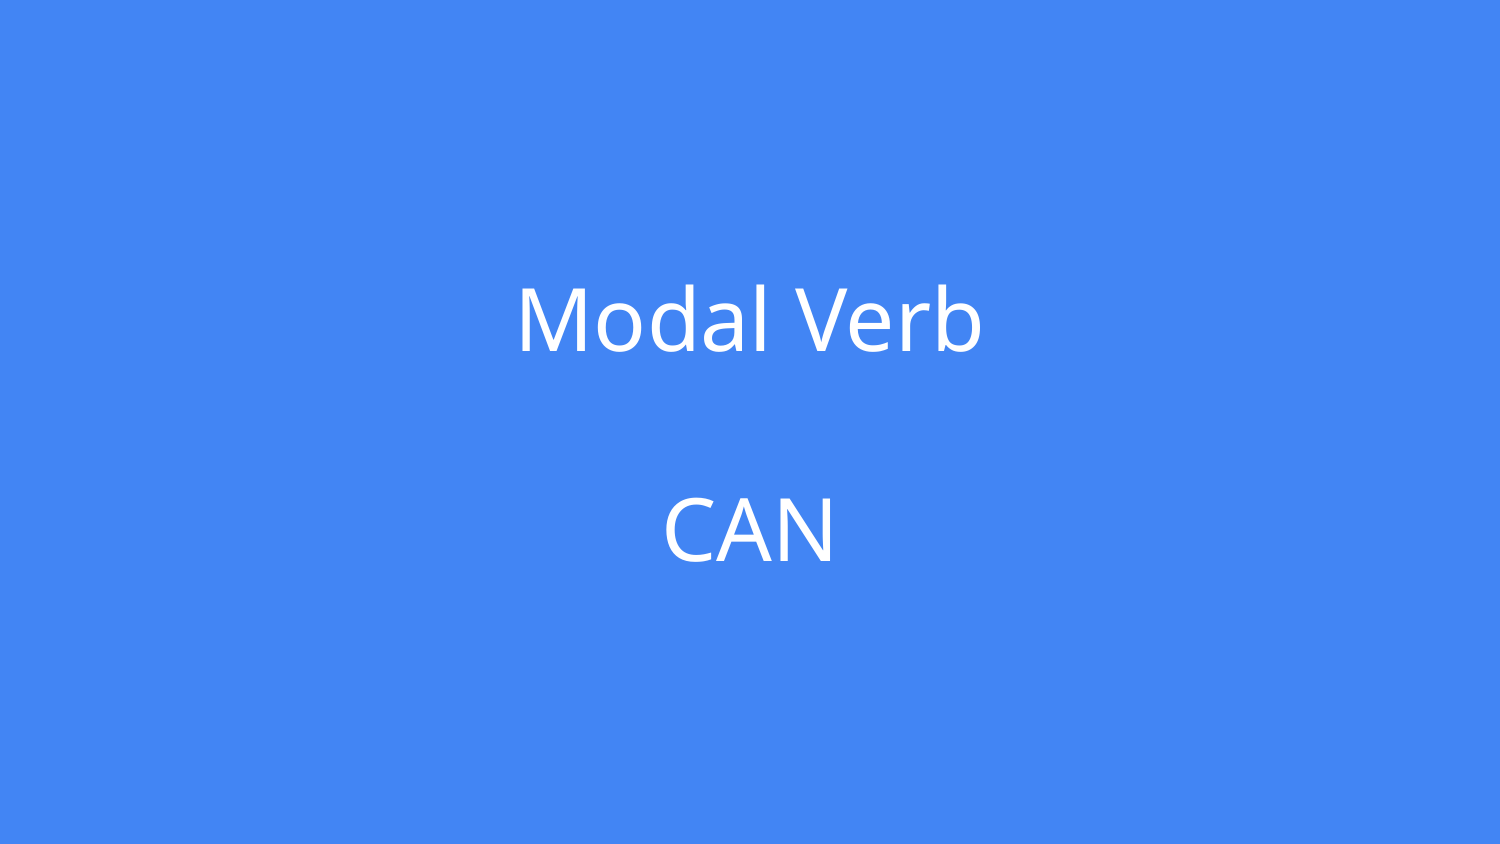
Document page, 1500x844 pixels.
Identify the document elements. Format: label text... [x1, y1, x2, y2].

title Modal Verb CAN [75, 338, 1425, 505]
